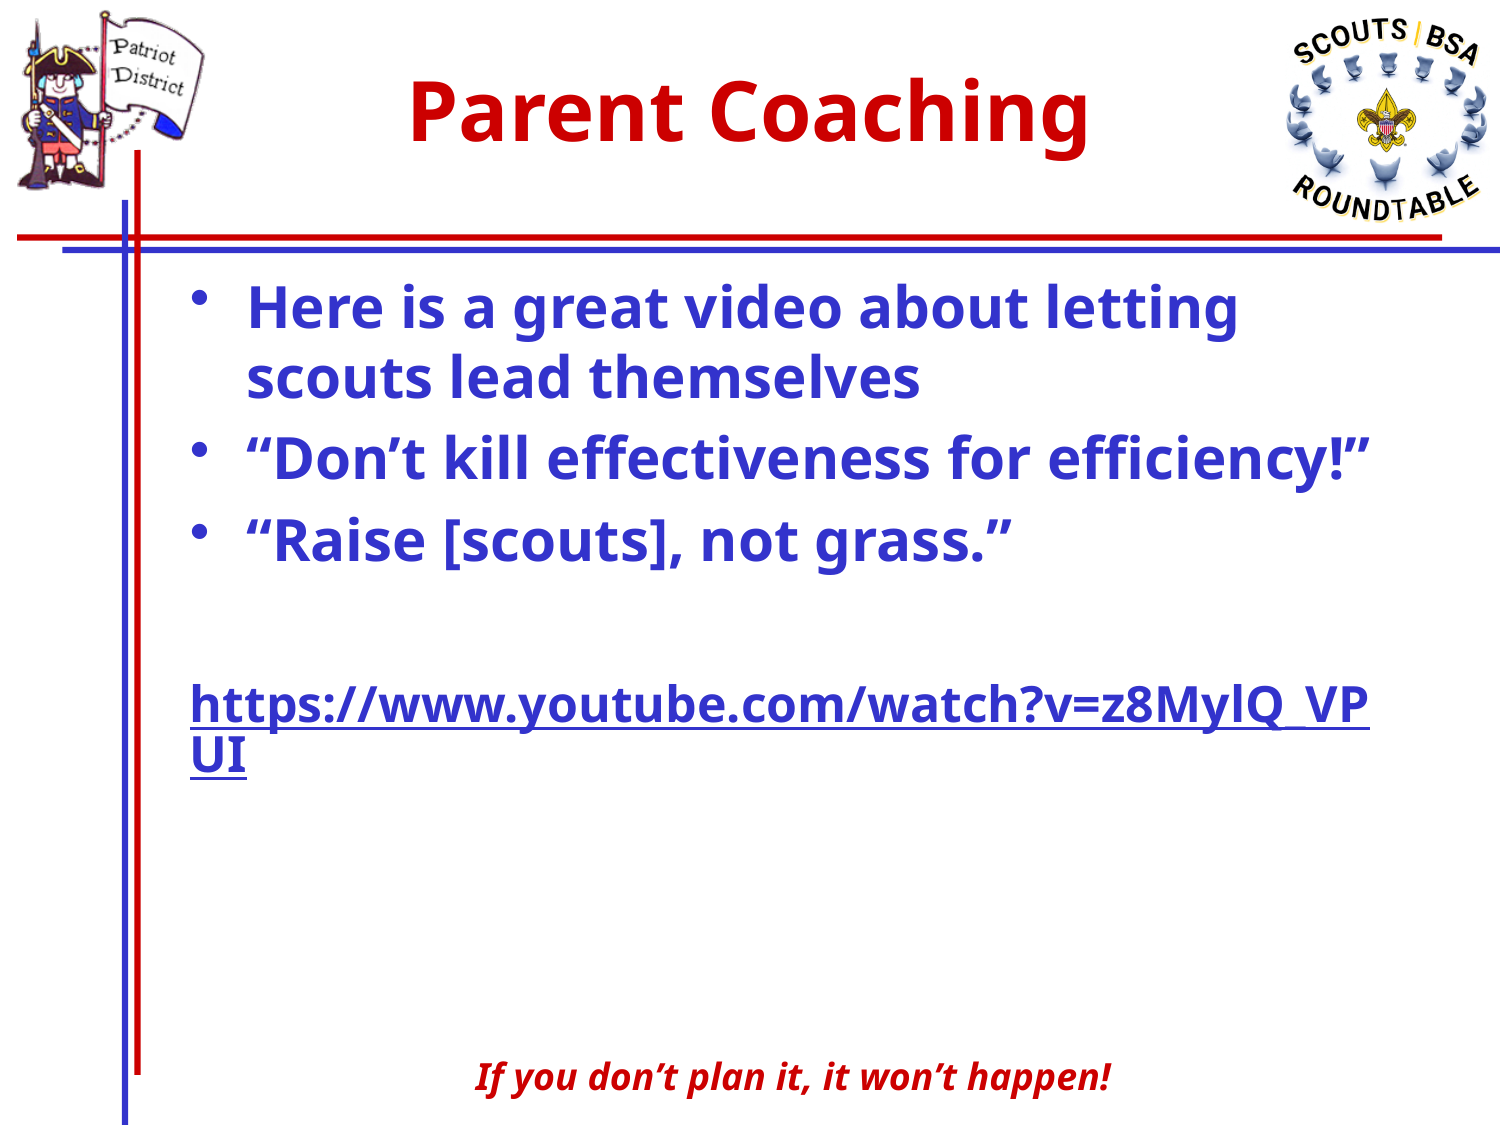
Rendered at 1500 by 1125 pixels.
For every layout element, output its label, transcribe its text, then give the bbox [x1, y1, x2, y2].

picture [3, 3, 217, 199]
list Here is a great video about letting scouts lead themselves “Don’t kill effectiveness for efficiency!” “Raise [scouts], not grass.” https://www.youtube.com/watch?v=z8MylQ_VPUI [174, 262, 1388, 1001]
picture [1285, 15, 1490, 224]
title Parent Coaching [249, 14, 1251, 203]
